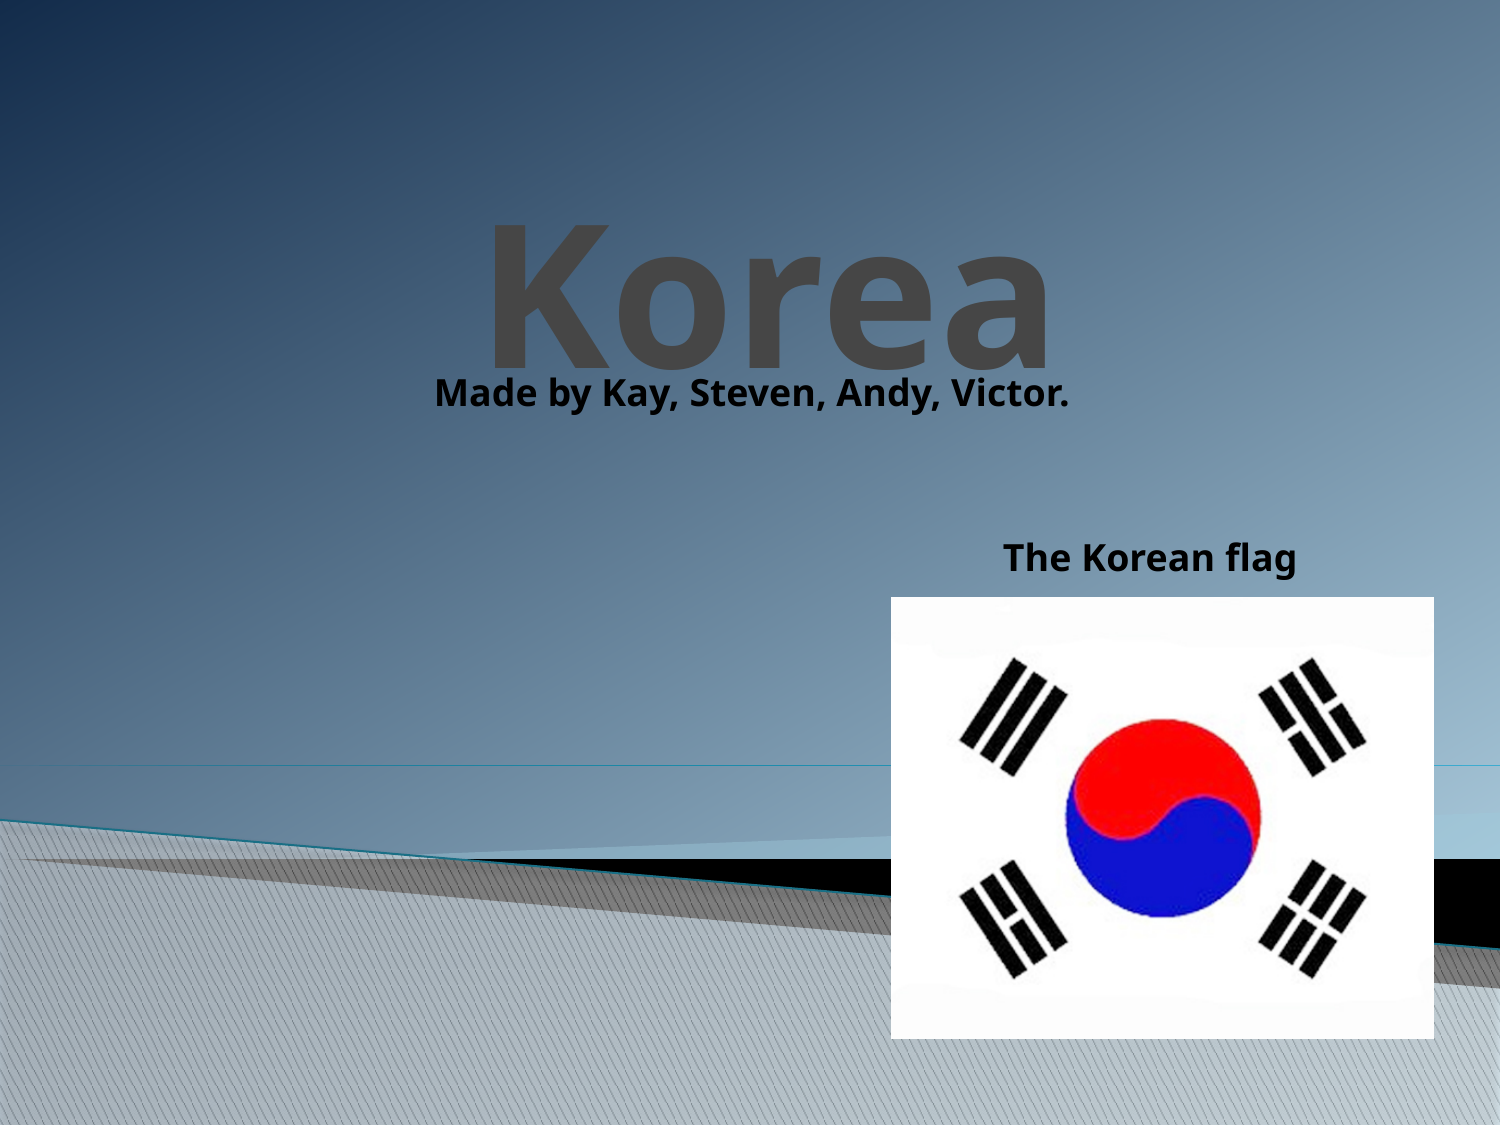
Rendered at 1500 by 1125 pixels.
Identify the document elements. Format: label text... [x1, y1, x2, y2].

text_box The Korean flag [949, 527, 1348, 587]
title Korea [454, 125, 1075, 361]
text_box Made by Kay, Steven, Andy, Victor. [419, 361, 1128, 422]
picture [5, 597, 1500, 1040]
